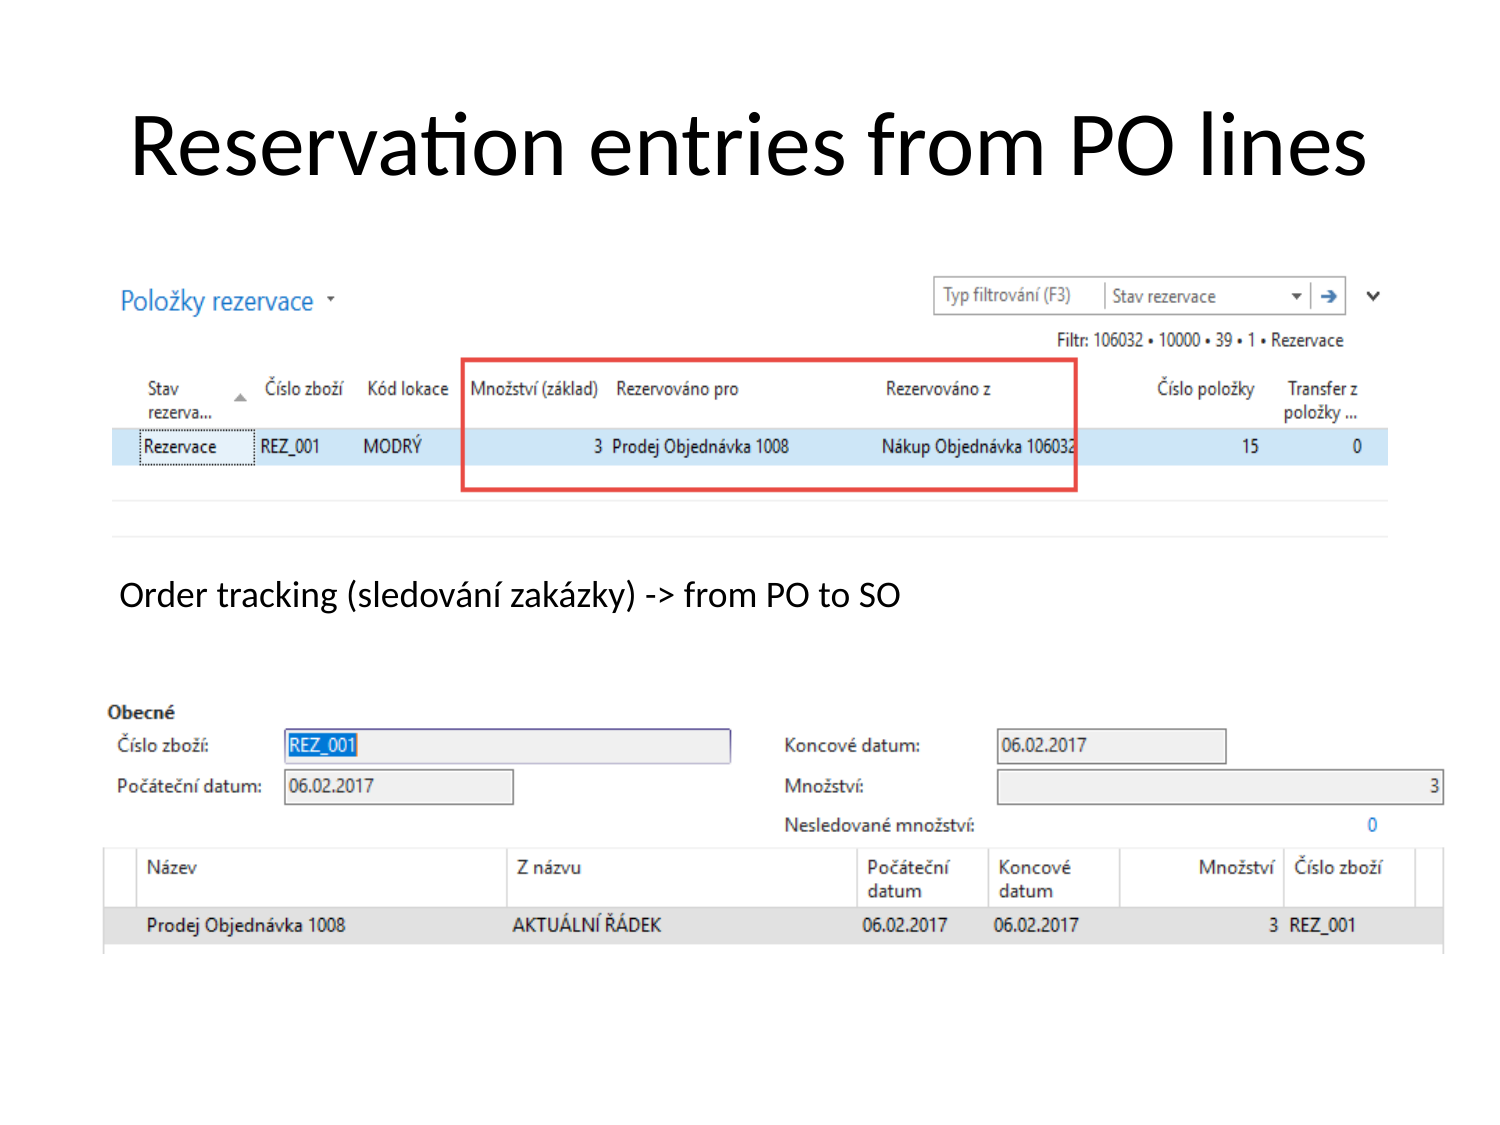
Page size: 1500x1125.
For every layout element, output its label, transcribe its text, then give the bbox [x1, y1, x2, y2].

title Reservation entries from PO lines [75, 45, 1425, 233]
picture [111, 266, 1389, 544]
text_box Order tracking (sledování zakázky) -> from PO to SO [104, 562, 917, 623]
picture [100, 676, 1460, 954]
